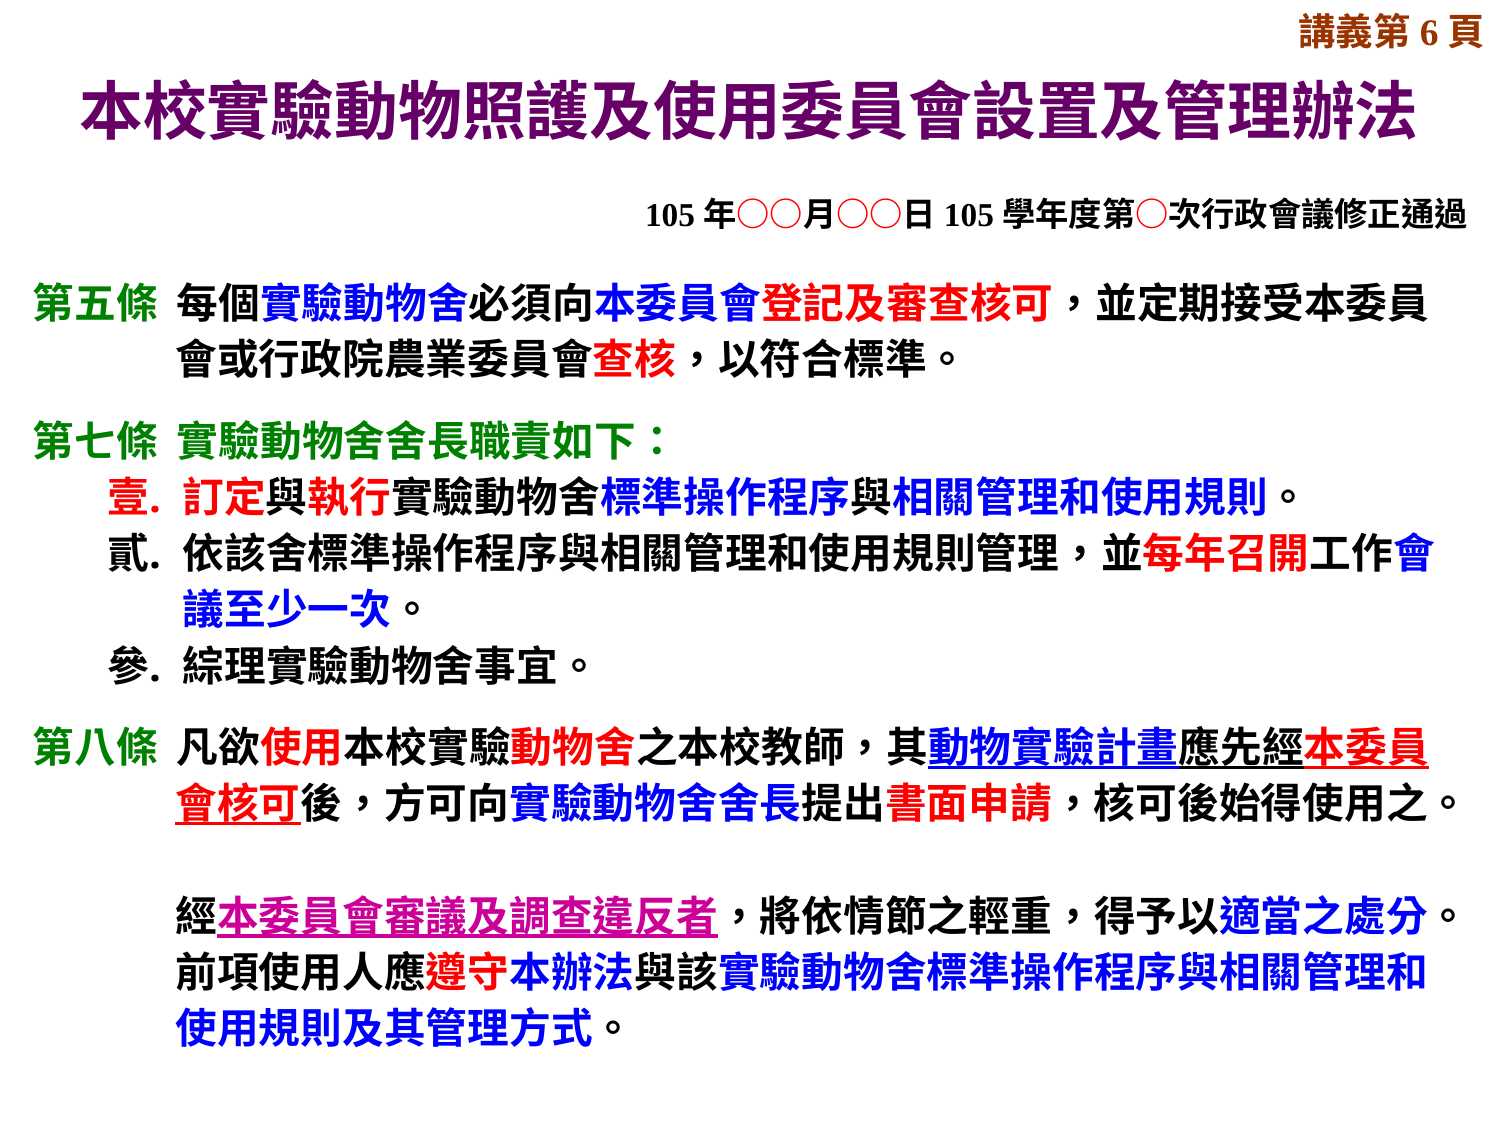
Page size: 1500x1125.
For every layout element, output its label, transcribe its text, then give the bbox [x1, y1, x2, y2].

title 本校實驗動物照護及使用委員會設置及管理辦法 [7, 36, 1490, 182]
text_box 講義第6頁 [1149, 0, 1500, 61]
text_box 105年○○月○○日105學年度第○次行政會議修正通過 第五條 每個實驗動物舍必須向本委員會登記及審查核可，並定期接受本委員 會或行政院農業委員會查核，以符合標準。 第七條 實驗動物舍舍長職責如下： 訂定與執行實驗動物舍標準操作程序與相關管理和使用規則。 依該舍標準操作程序與相關管理和使用規則管理，並每年召開工作會議至少一次。 綜理實驗動物舍事宜。 第八條 凡欲使用本校實驗動物舍之本校教師，其動物實驗計畫應先經本委員 會核可後，方可向實驗動物舍舍長提出書面申請，核可後始得使用之。 經本委員會審議及調查違反者，將依情節之輕重，得予以適當之處分。 前項使用人應遵守本辦法與該實驗動物舍標準操作程序與相關管理和 使用規則及其管理方式。 [17, 169, 1483, 1060]
